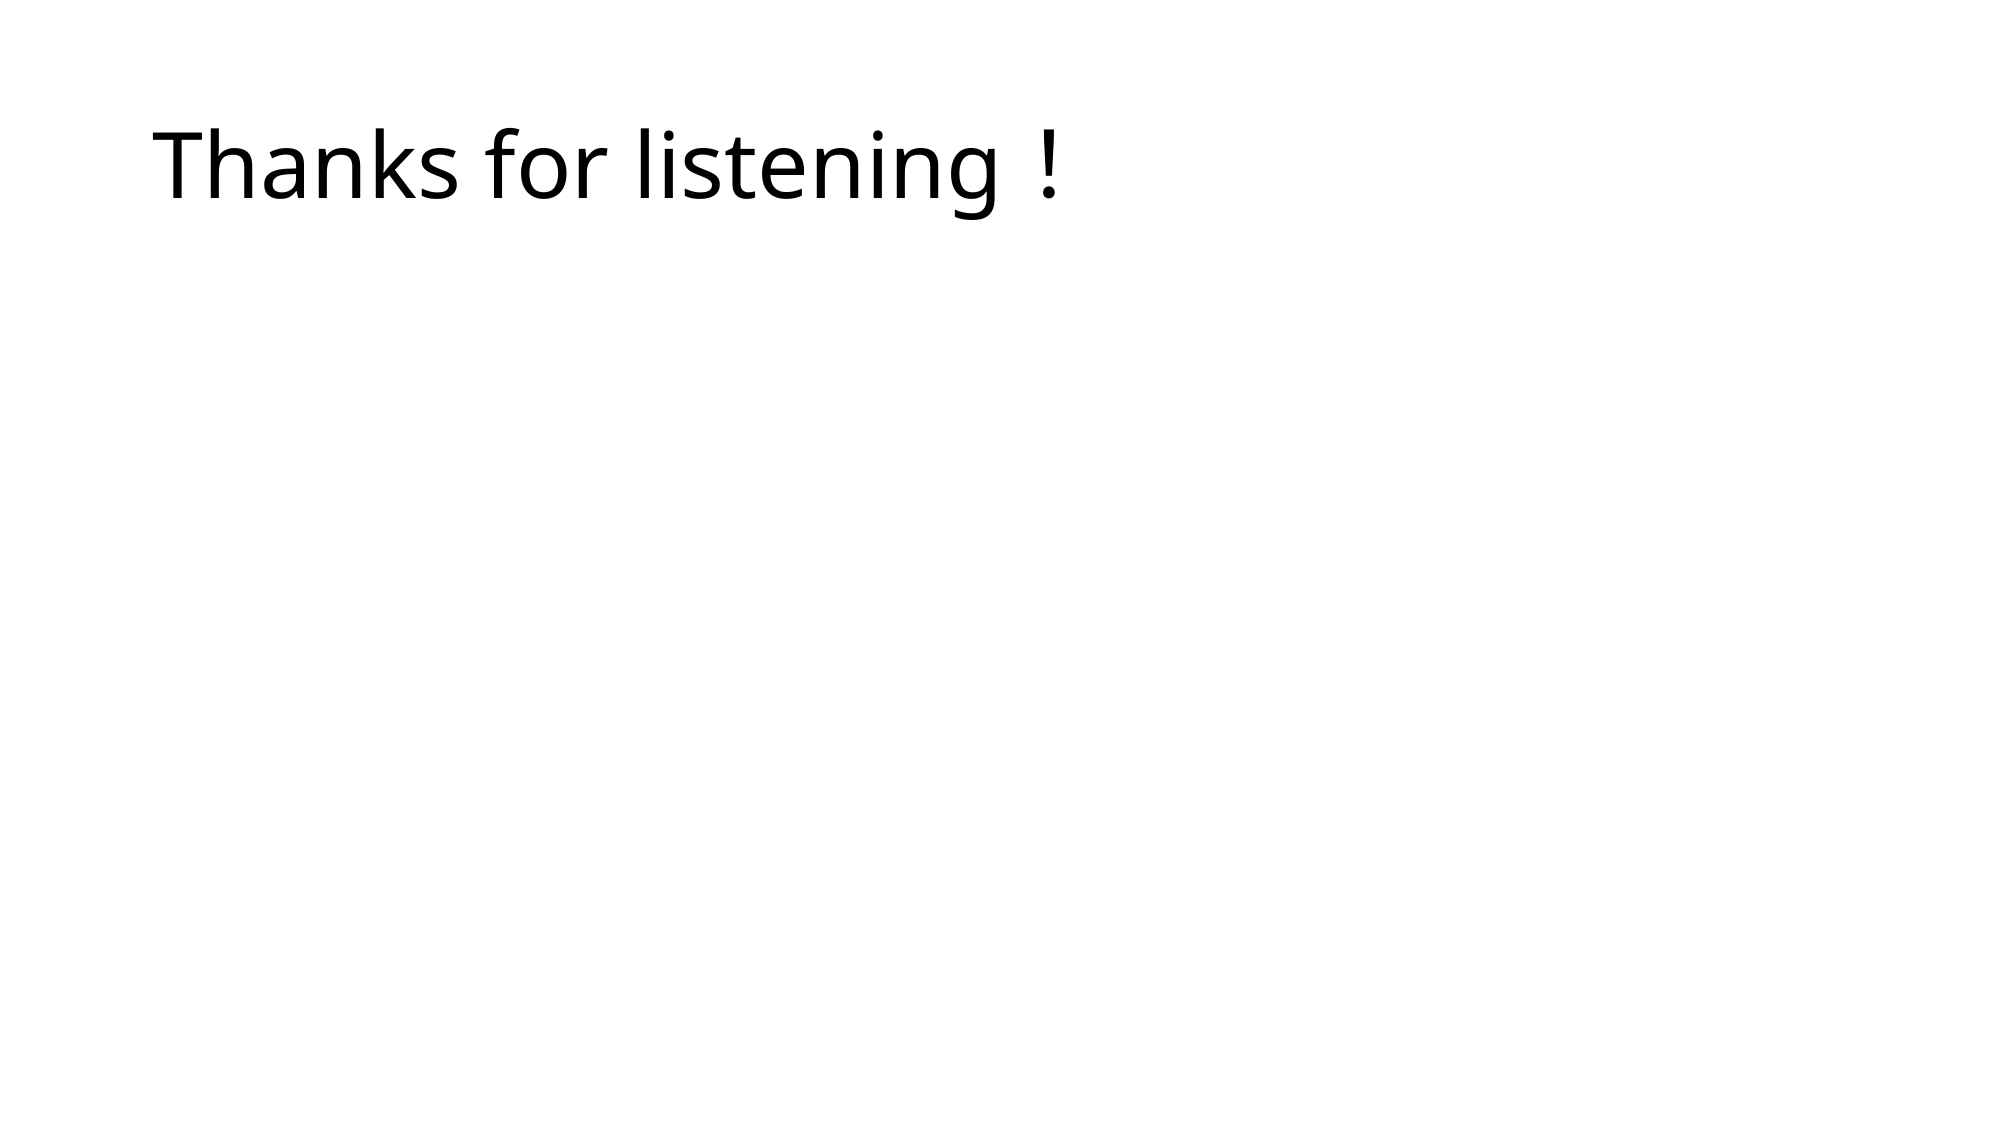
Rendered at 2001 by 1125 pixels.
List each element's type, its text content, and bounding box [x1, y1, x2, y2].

title Thanks for listening！ [137, 59, 1863, 278]
